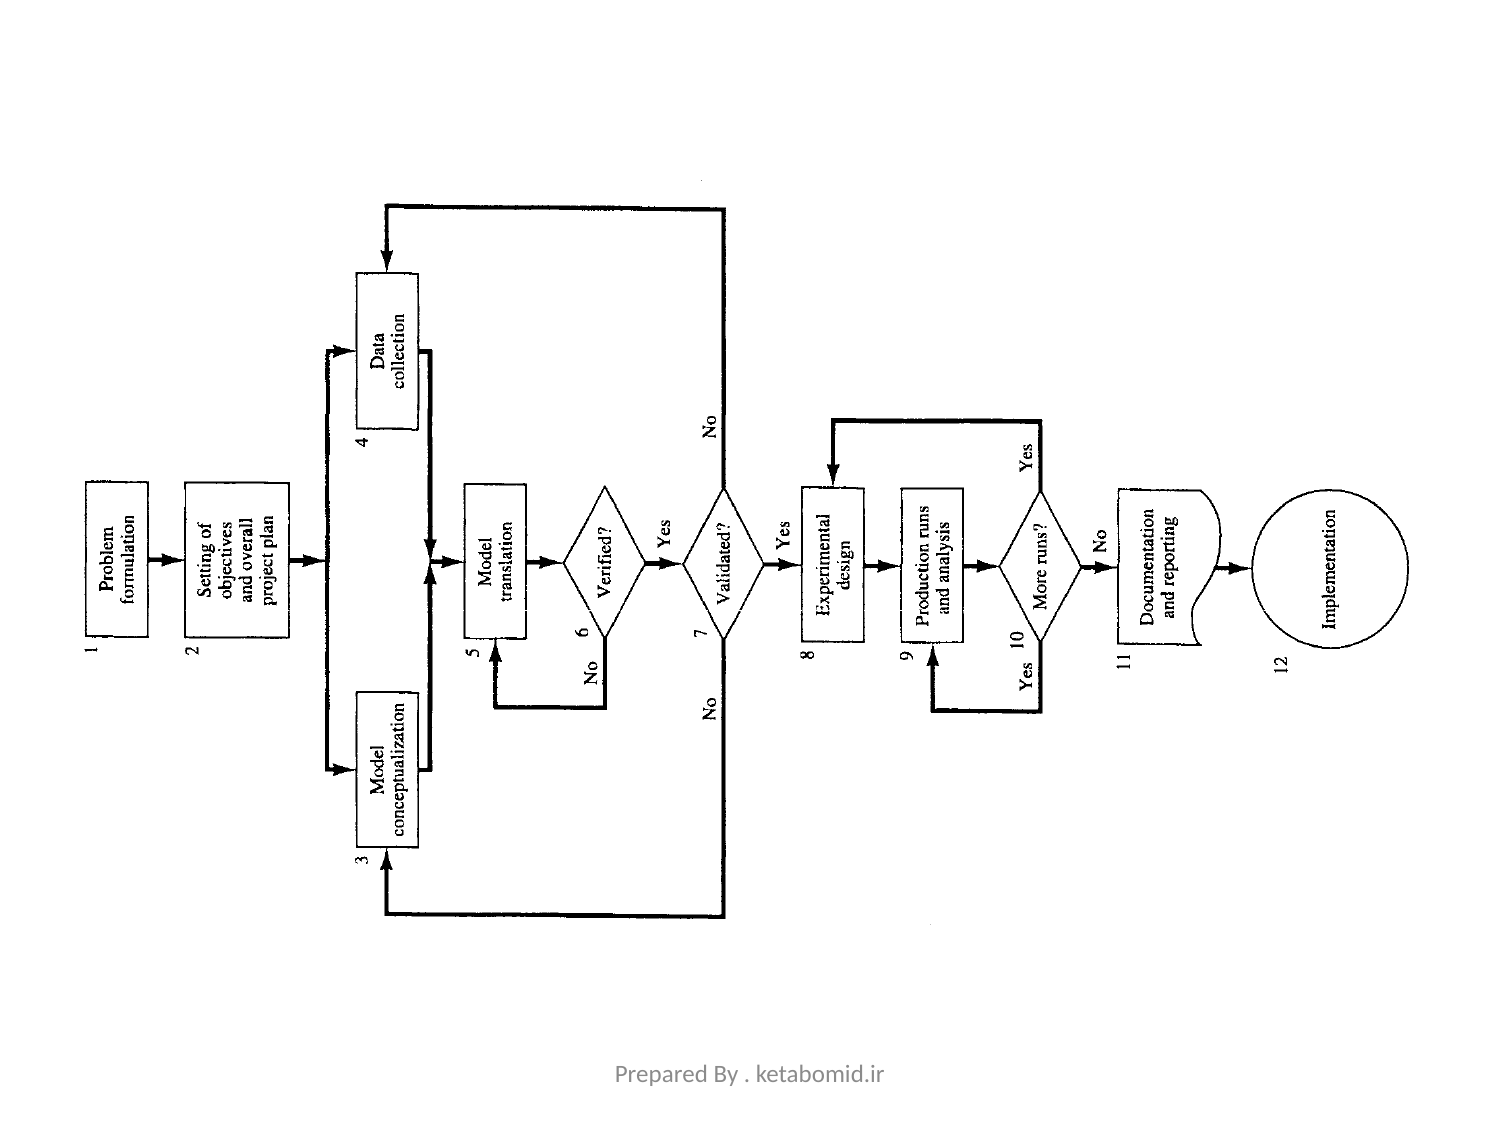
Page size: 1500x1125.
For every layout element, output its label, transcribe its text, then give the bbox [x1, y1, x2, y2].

footer Prepared By . ketabomid.ir [512, 1042, 988, 1103]
picture [70, 81, 1427, 1013]
